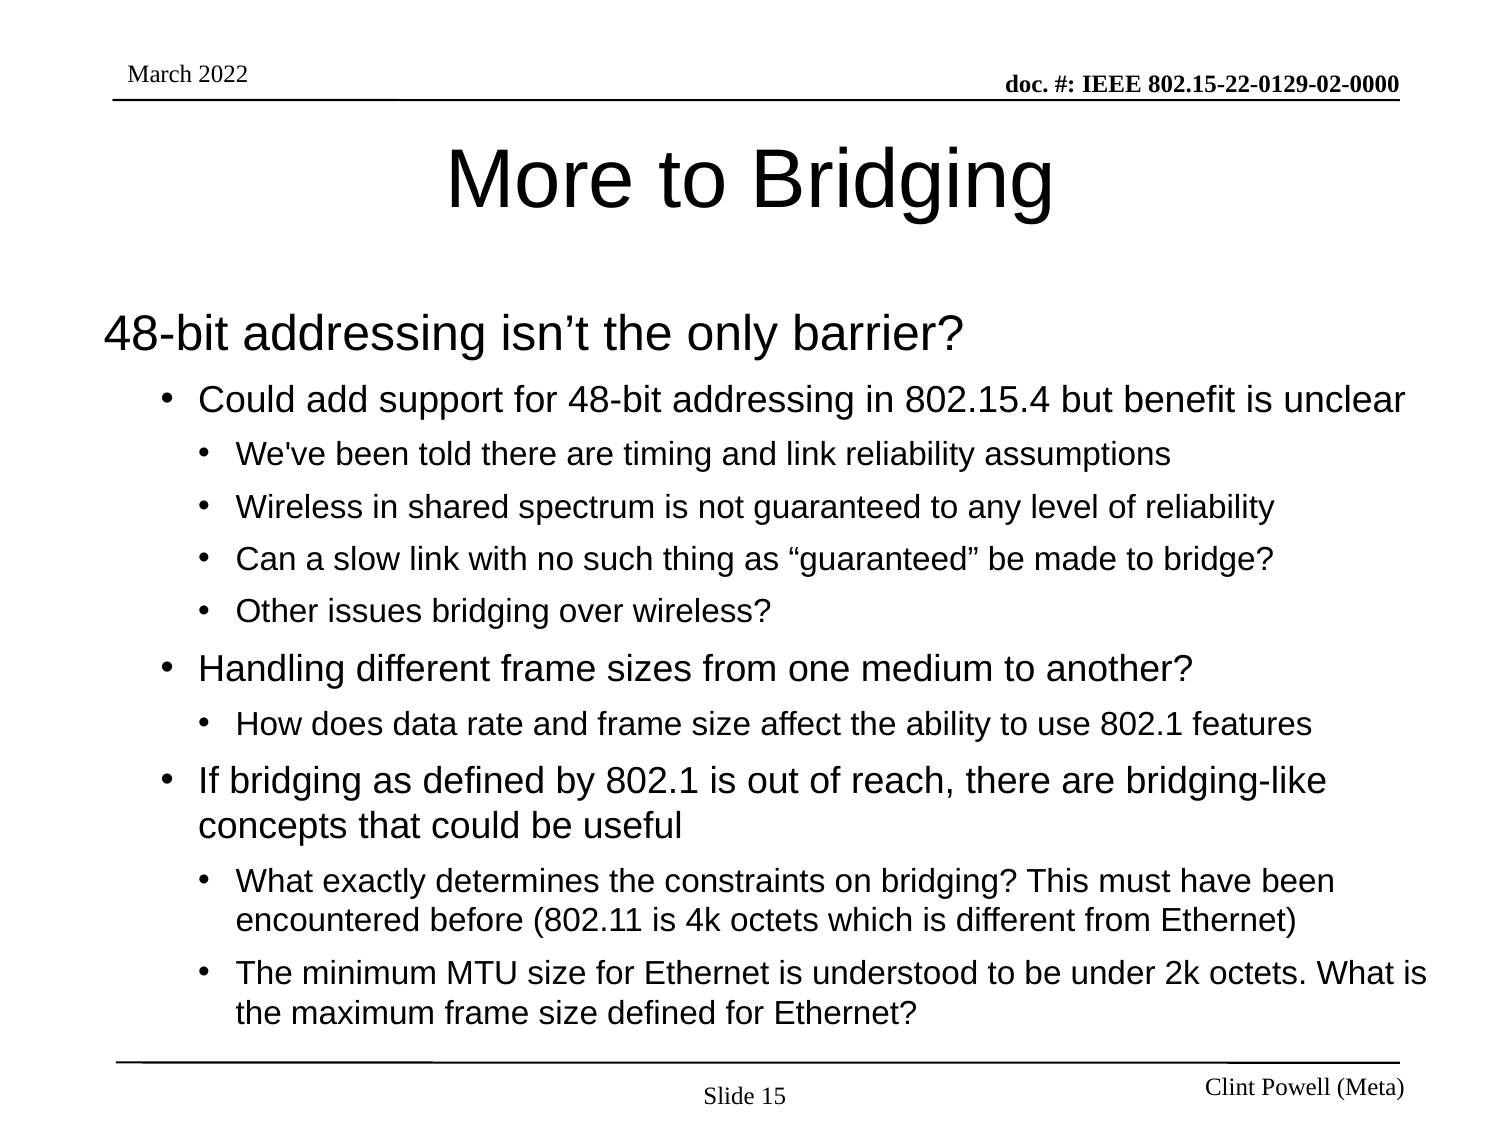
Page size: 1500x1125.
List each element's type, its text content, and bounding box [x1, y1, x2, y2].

list 48-bit addressing isn’t the only barrier? Could add support for 48-bit addressing in 802.15.4 but benefit is unclear We've been told there are timing and link reliability assumptions Wireless in shared spectrum is not guaranteed to any level of reliability Can a slow link with no such thing as “guaranteed” be made to bridge? Other issues bridging over wireless? Handling different frame sizes from one medium to another? How does data rate and frame size affect the ability to use 802.1 features If bridging as defined by 802.1 is out of reach, there are bridging-like concepts that could be useful What exactly determines the constraints on bridging? This must have been encountered before (802.11 is 4k octets which is different from Ethernet) The minimum MTU size for Ethernet is understood to be under 2k octets. What is the maximum frame size defined for Ethernet? [88, 292, 1447, 1044]
title More to Bridging [114, 112, 1388, 237]
slide_number Slide 15 [690, 1075, 799, 1115]
